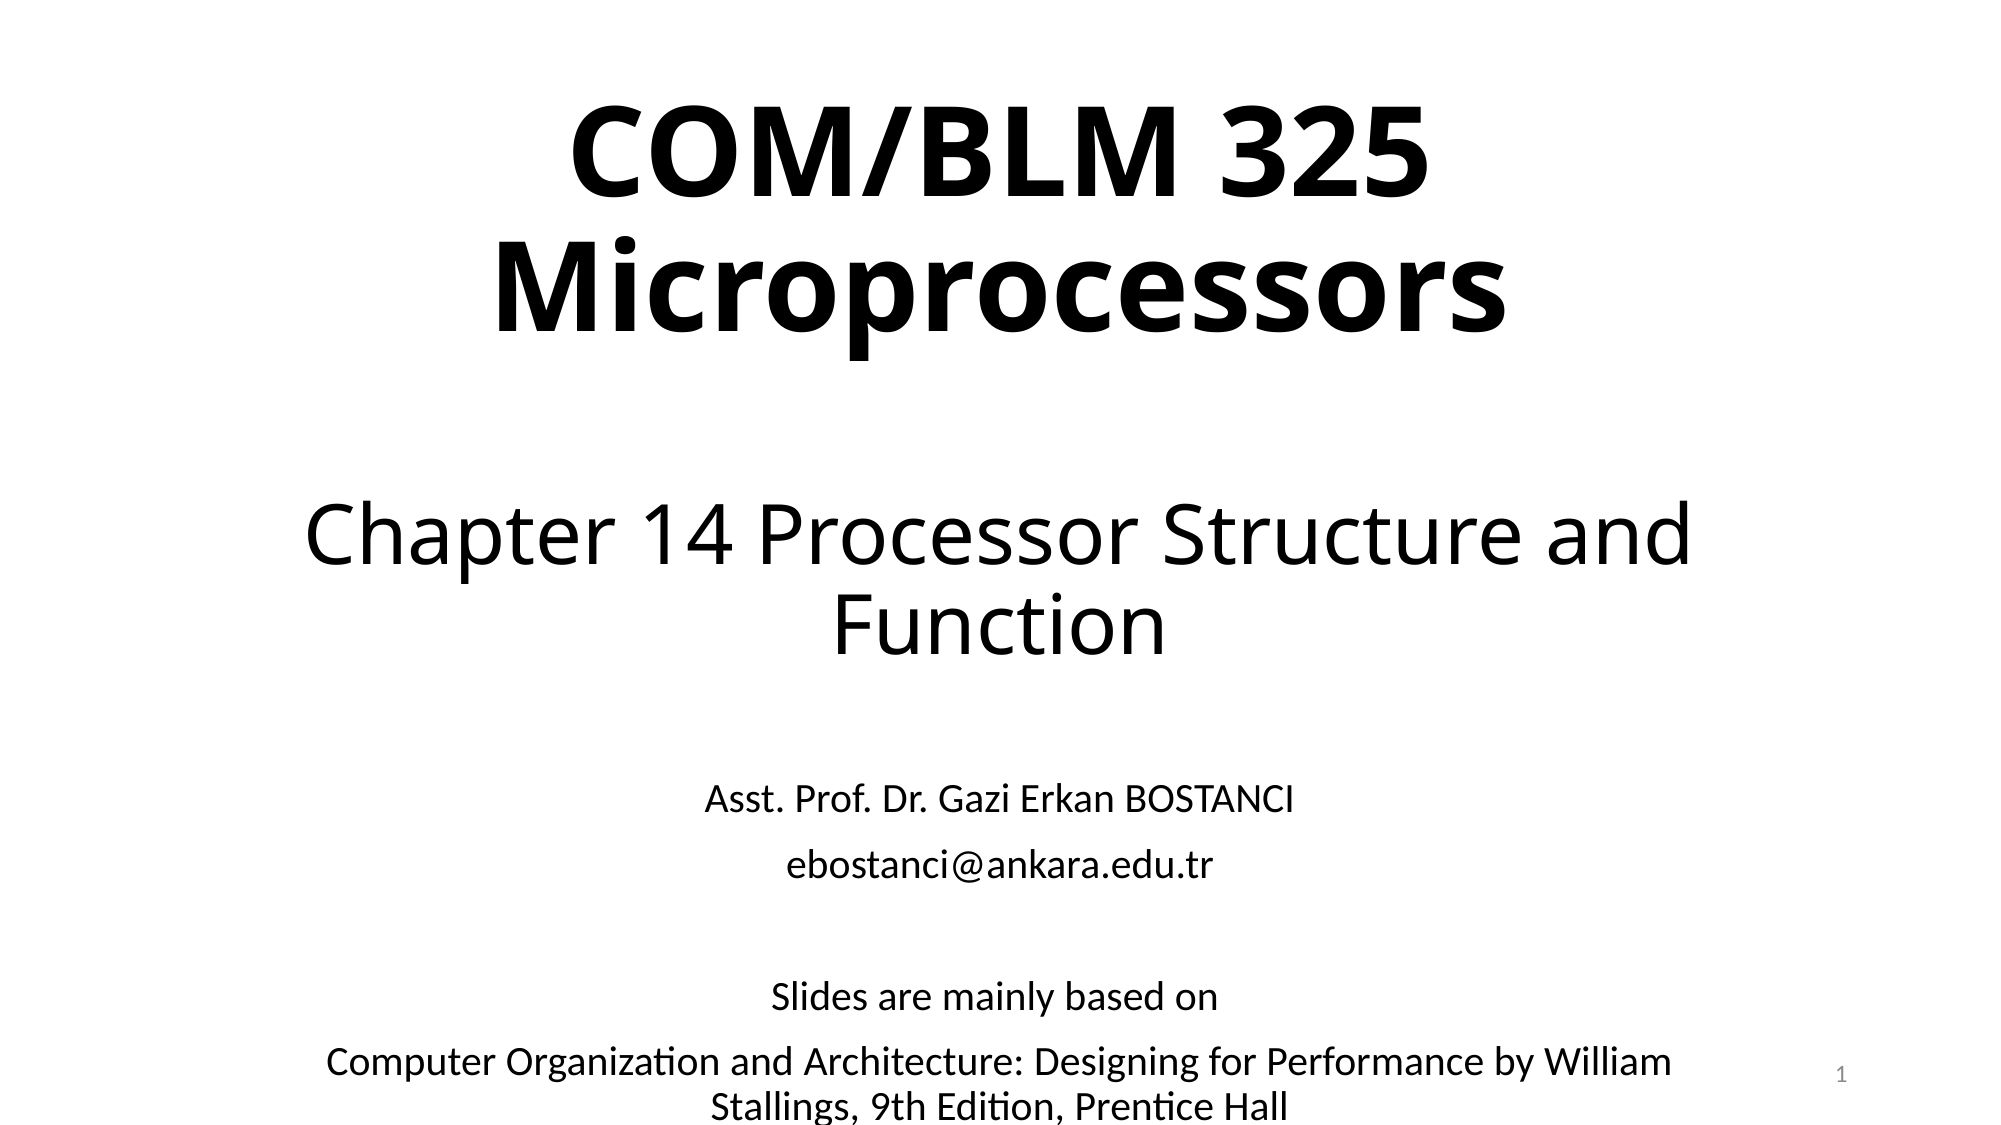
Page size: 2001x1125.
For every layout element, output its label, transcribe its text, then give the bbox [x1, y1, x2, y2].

title COM/BLM 325 Microprocessors Chapter 14 Processor Structure and Function [249, 73, 1750, 590]
slide_number 1 [1412, 1042, 1863, 1103]
subtitle Asst. Prof. Dr. Gazi Erkan BOSTANCI ebostanci@ankara.edu.tr Slides are mainly based on Computer Organization and Architecture: Designing for Performance by William Stallings, 9th Edition, Prentice Hall [249, 590, 1750, 1125]
